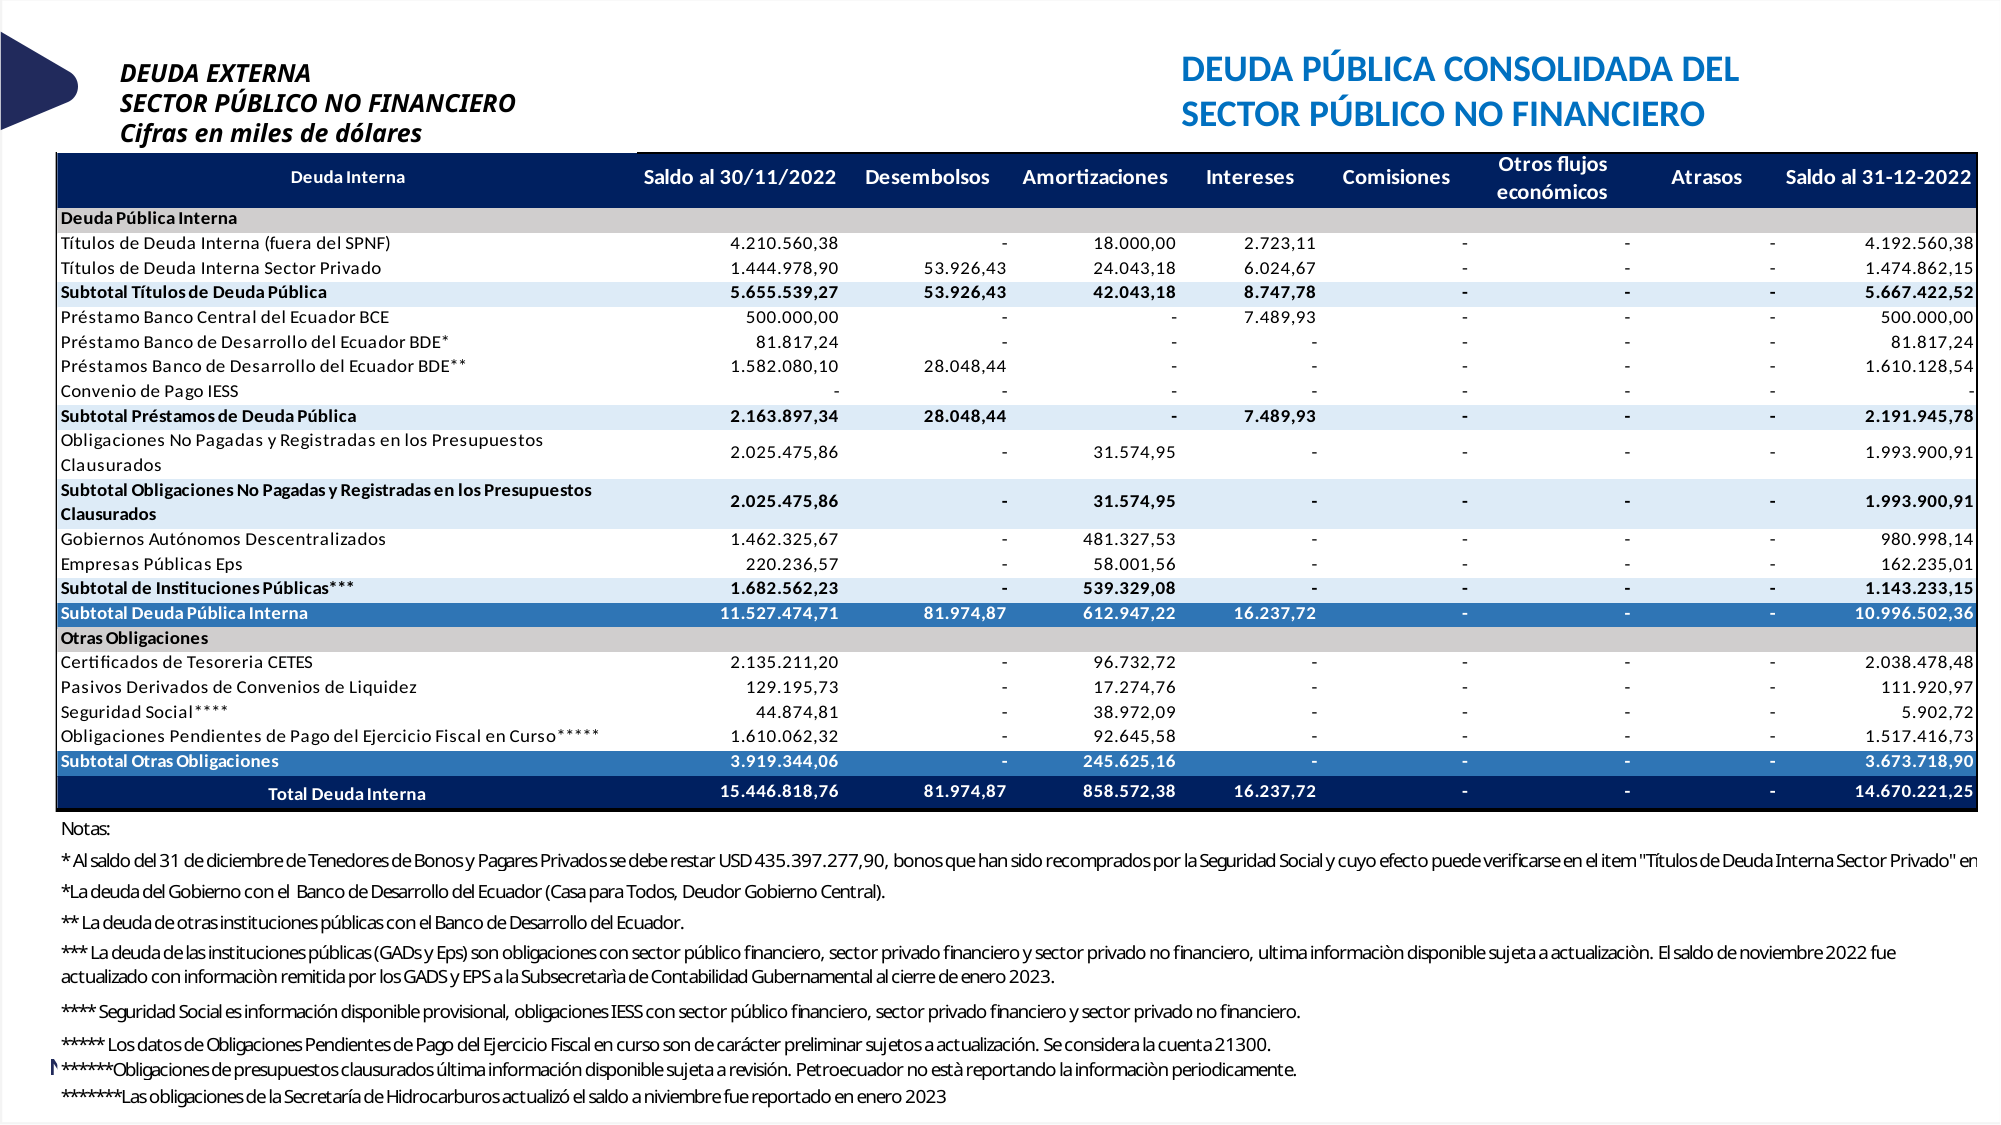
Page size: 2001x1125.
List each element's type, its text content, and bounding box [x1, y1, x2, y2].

text_box DEUDA EXTERNA SECTOR PÚBLICO NO FINANCIERO Cifras en miles de dólares [104, 52, 801, 151]
text_box DEUDA PÚBLICA CONSOLIDADA DEL SECTOR PÚBLICO NO FINANCIERO [1166, 36, 1863, 142]
picture [0, 0, 2001, 1125]
